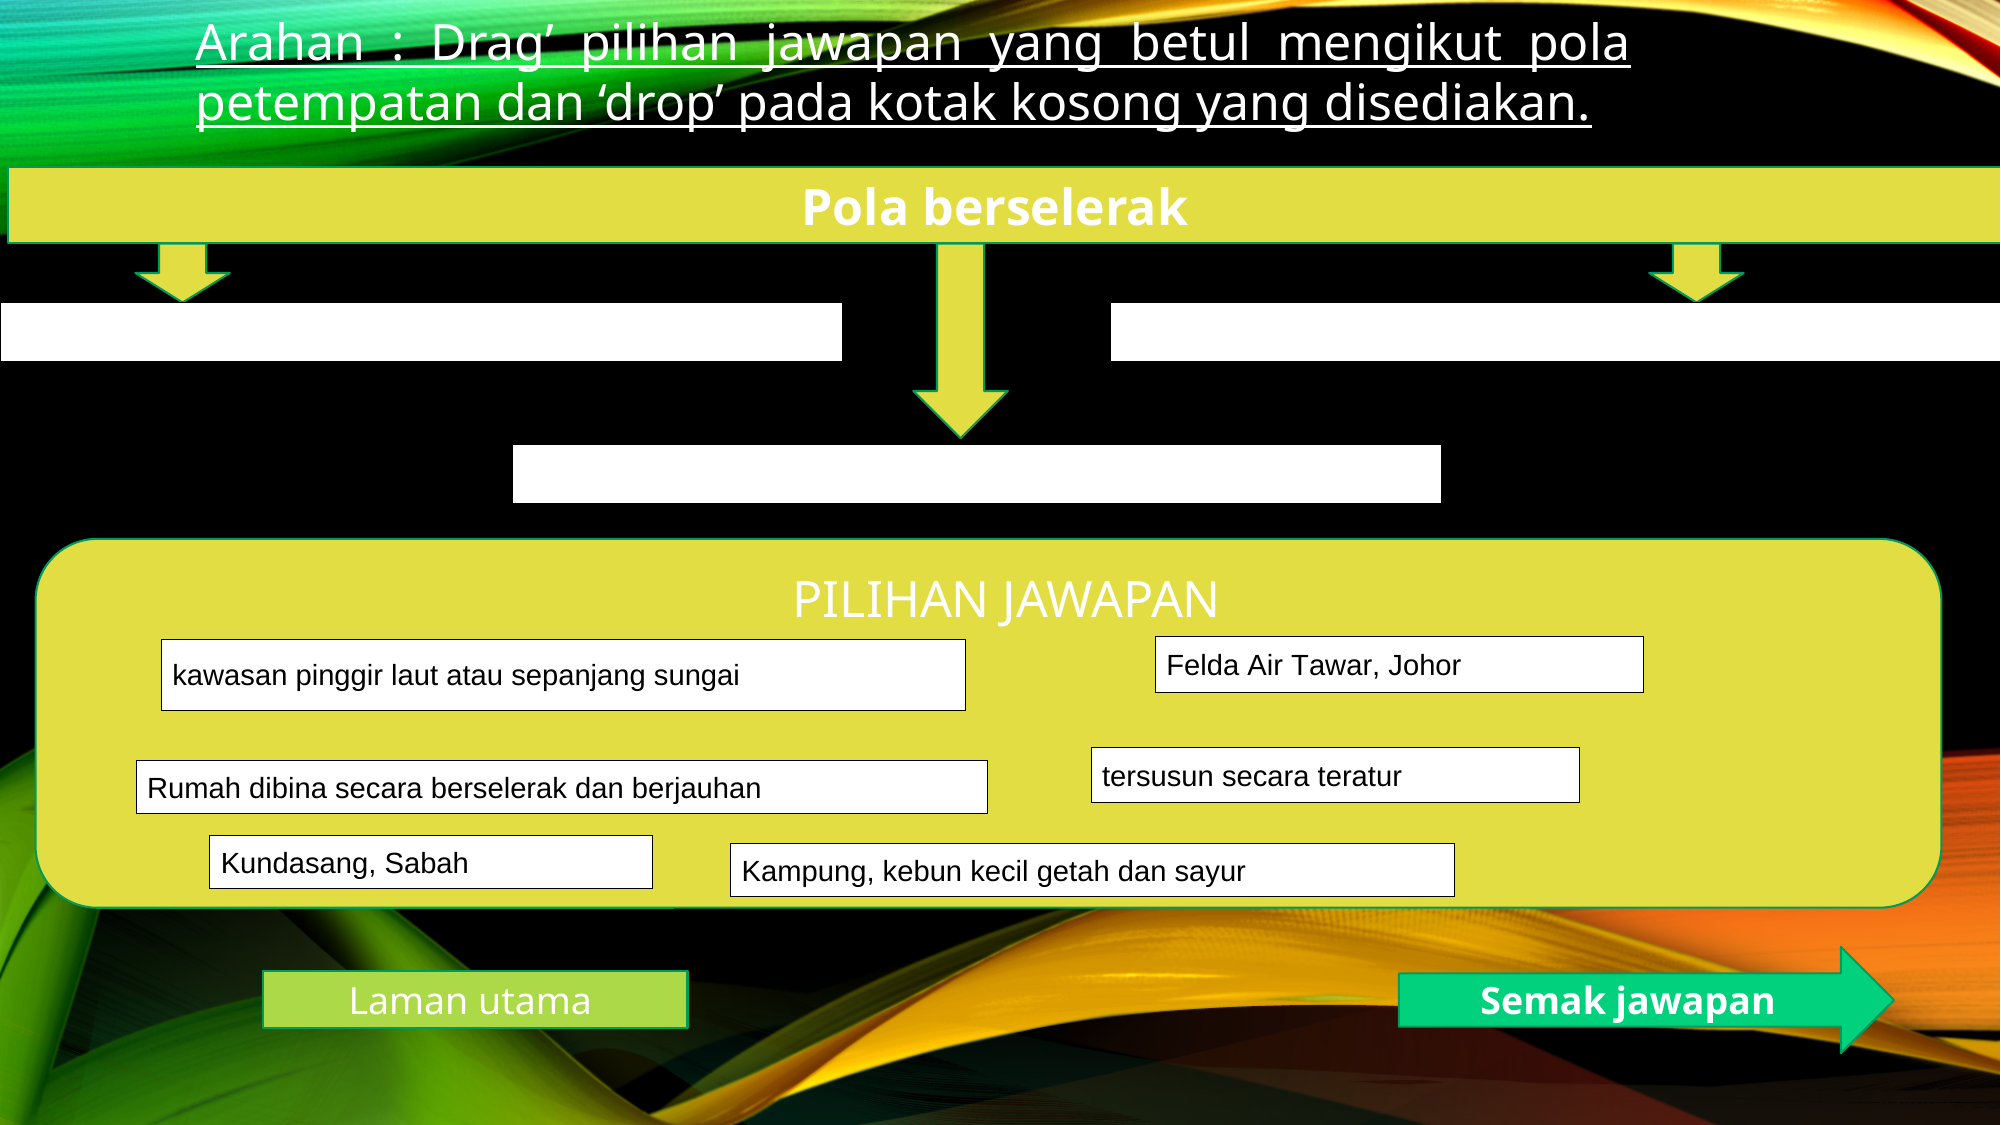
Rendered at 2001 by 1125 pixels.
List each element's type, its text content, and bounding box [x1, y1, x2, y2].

text_box [34, 537, 1943, 909]
picture [0, 0, 2000, 237]
text_box PILIHAN JAWAPAN [485, 560, 1542, 635]
picture [0, 717, 2000, 1125]
text_box Pola berselerak [7, 166, 2000, 244]
text_box Laman utama [262, 970, 689, 1029]
text_box [1648, 242, 1745, 302]
text_box Arahan : Drag’ pilihan jawapan yang betul mengikut pola petempatan dan ‘drop’ pada kotak kosong yang disediakan. [180, 3, 1646, 139]
text_box [912, 242, 1009, 439]
text_box Semak jawapan [1397, 945, 1895, 1055]
text_box [134, 242, 231, 302]
